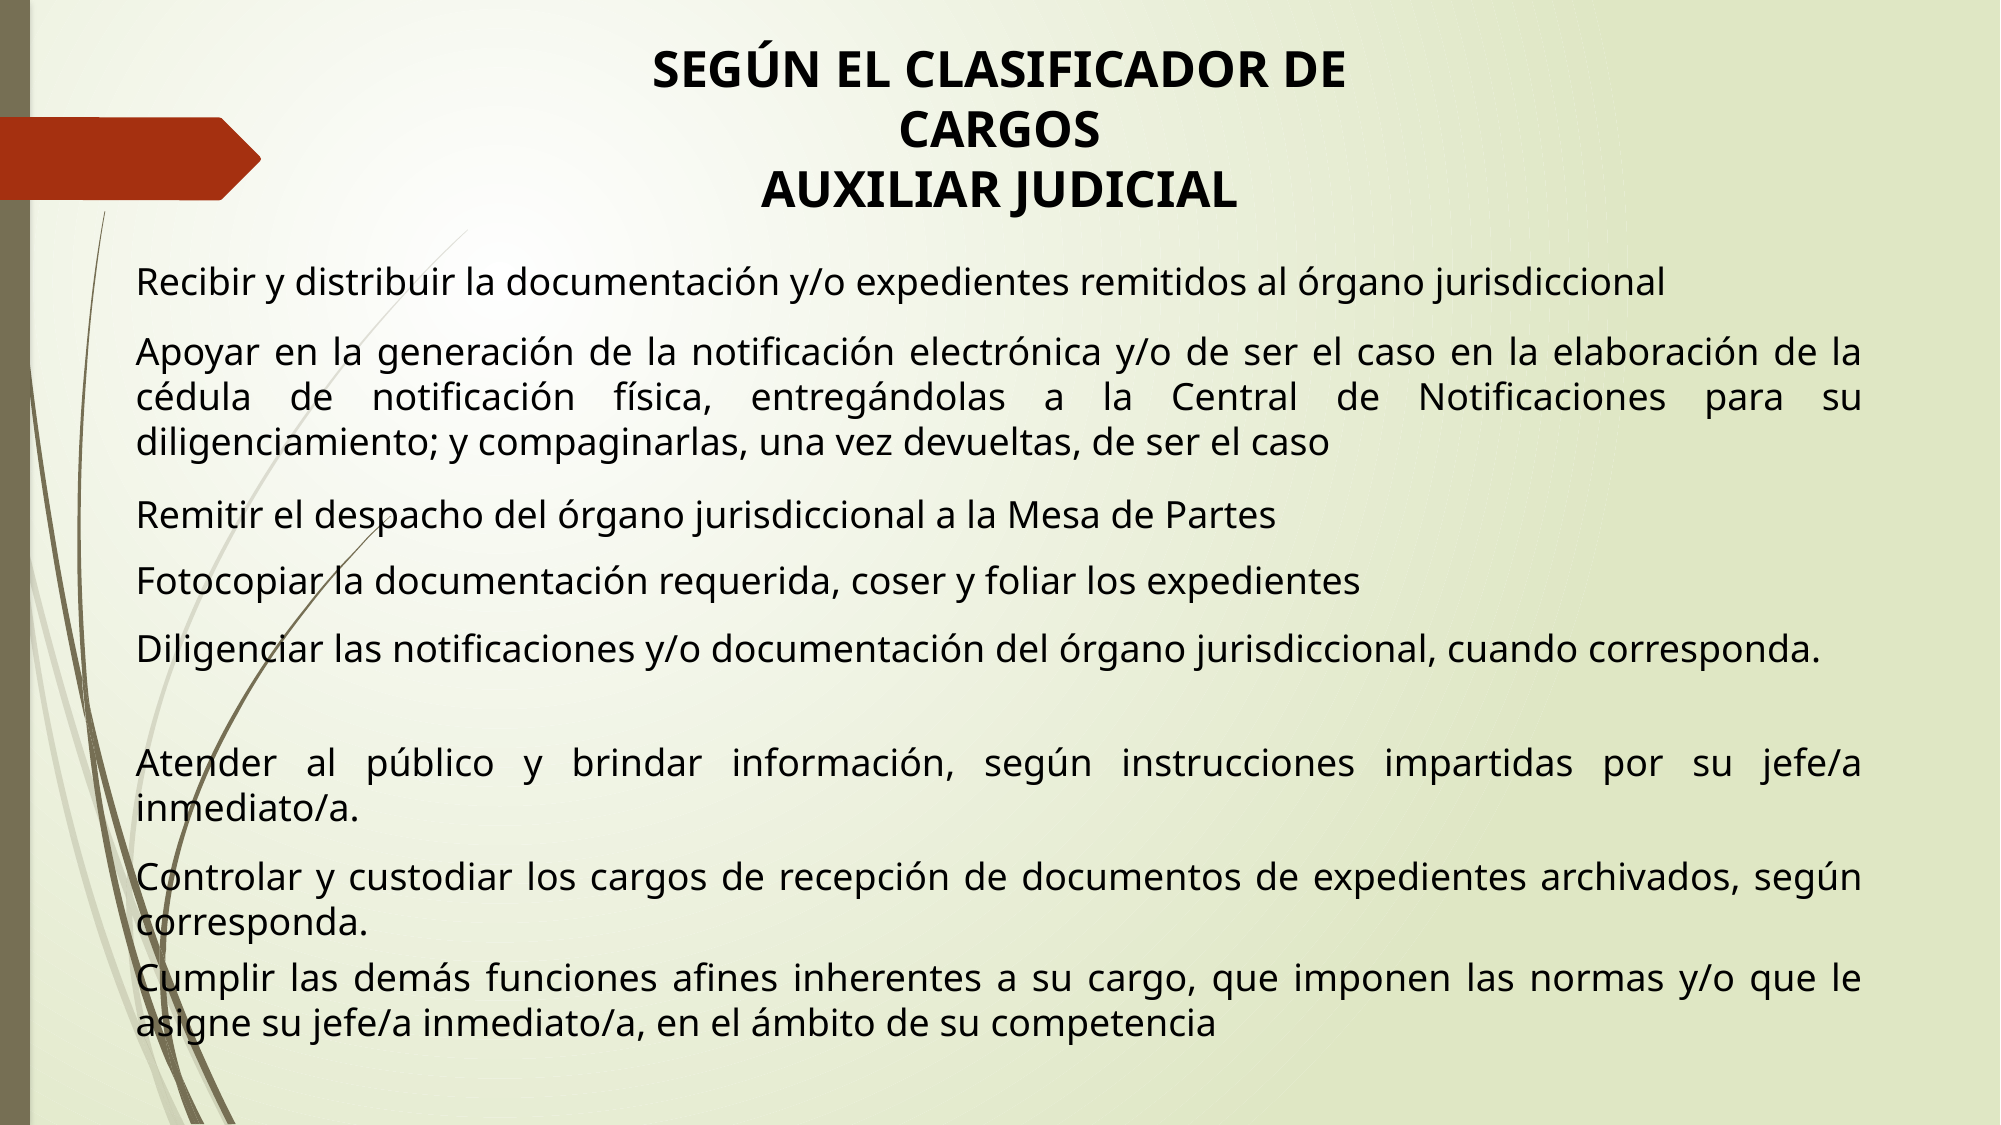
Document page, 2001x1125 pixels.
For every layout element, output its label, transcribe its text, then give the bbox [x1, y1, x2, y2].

text_box Remitir el despacho del órgano jurisdiccional a la Mesa de Partes [120, 484, 1879, 544]
text_box Apoyar en la generación de la notificación electrónica y/o de ser el caso en la elaboración de la cédula de notificación física, entregándolas a la Central de Notificaciones para su diligenciamiento; y compaginarlas, una vez devueltas, de ser el caso [120, 320, 1879, 471]
text_box Cumplir las demás funciones afines inherentes a su cargo, que imponen las normas y/o que le asigne su jefe/a inmediato/a, en el ámbito de su competencia [120, 946, 1879, 1051]
text_box Recibir y distribuir la documentación y/o expedientes remitidos al órgano jurisdiccional [120, 250, 1879, 311]
text_box Fotocopiar la documentación requerida, coser y foliar los expedientes [120, 549, 1879, 610]
text_box Diligenciar las notificaciones y/o documentación del órgano jurisdiccional, cuando corresponda. [120, 618, 1879, 678]
text_box Atender al público y brindar información, según instrucciones impartidas por su jefe/a inmediato/a. [120, 731, 1879, 837]
text_box SEGÚN EL CLASIFICADOR DE CARGOS AUXILIAR JUDICIAL [620, 29, 1380, 225]
text_box Controlar y custodiar los cargos de recepción de documentos de expedientes archivados, según corresponda. [120, 845, 1879, 946]
